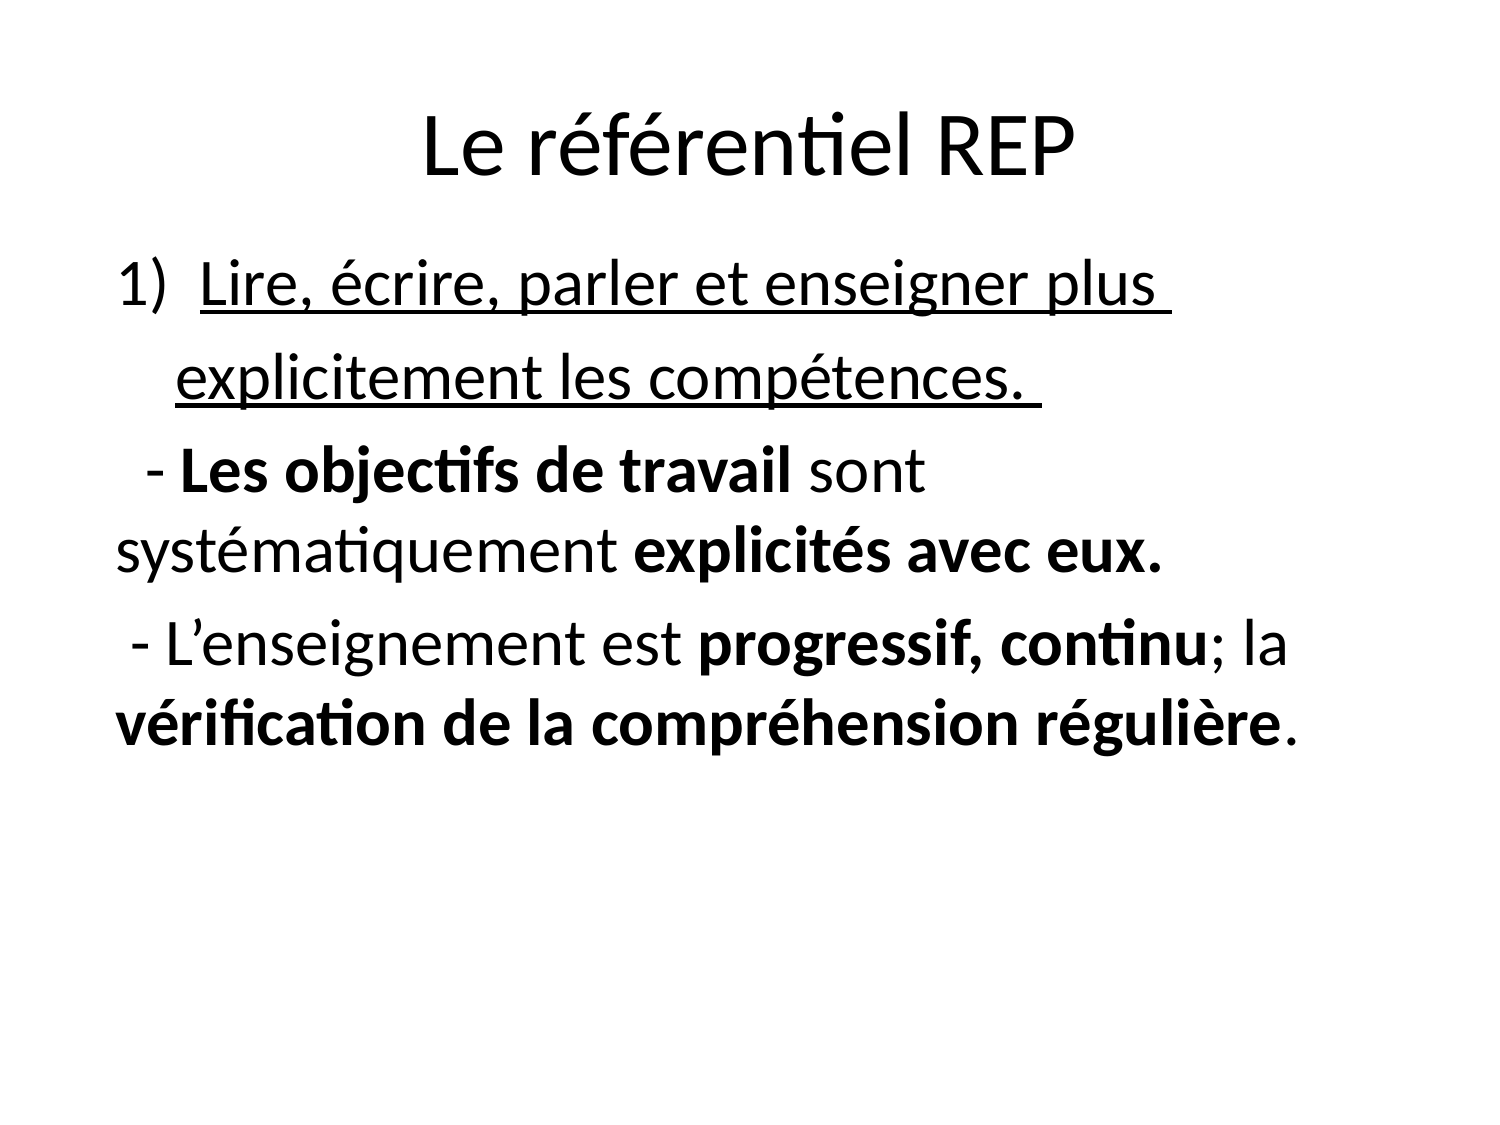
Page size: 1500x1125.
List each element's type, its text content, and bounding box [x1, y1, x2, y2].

list Lire, écrire, parler et enseigner plus explicitement les compétences. - Les objectifs de travail sont systématiquement explicités avec eux. - L’enseignement est progressif, continu; la vérification de la compréhension régulière. [100, 231, 1451, 1010]
title Le référentiel REP [75, 45, 1425, 233]
